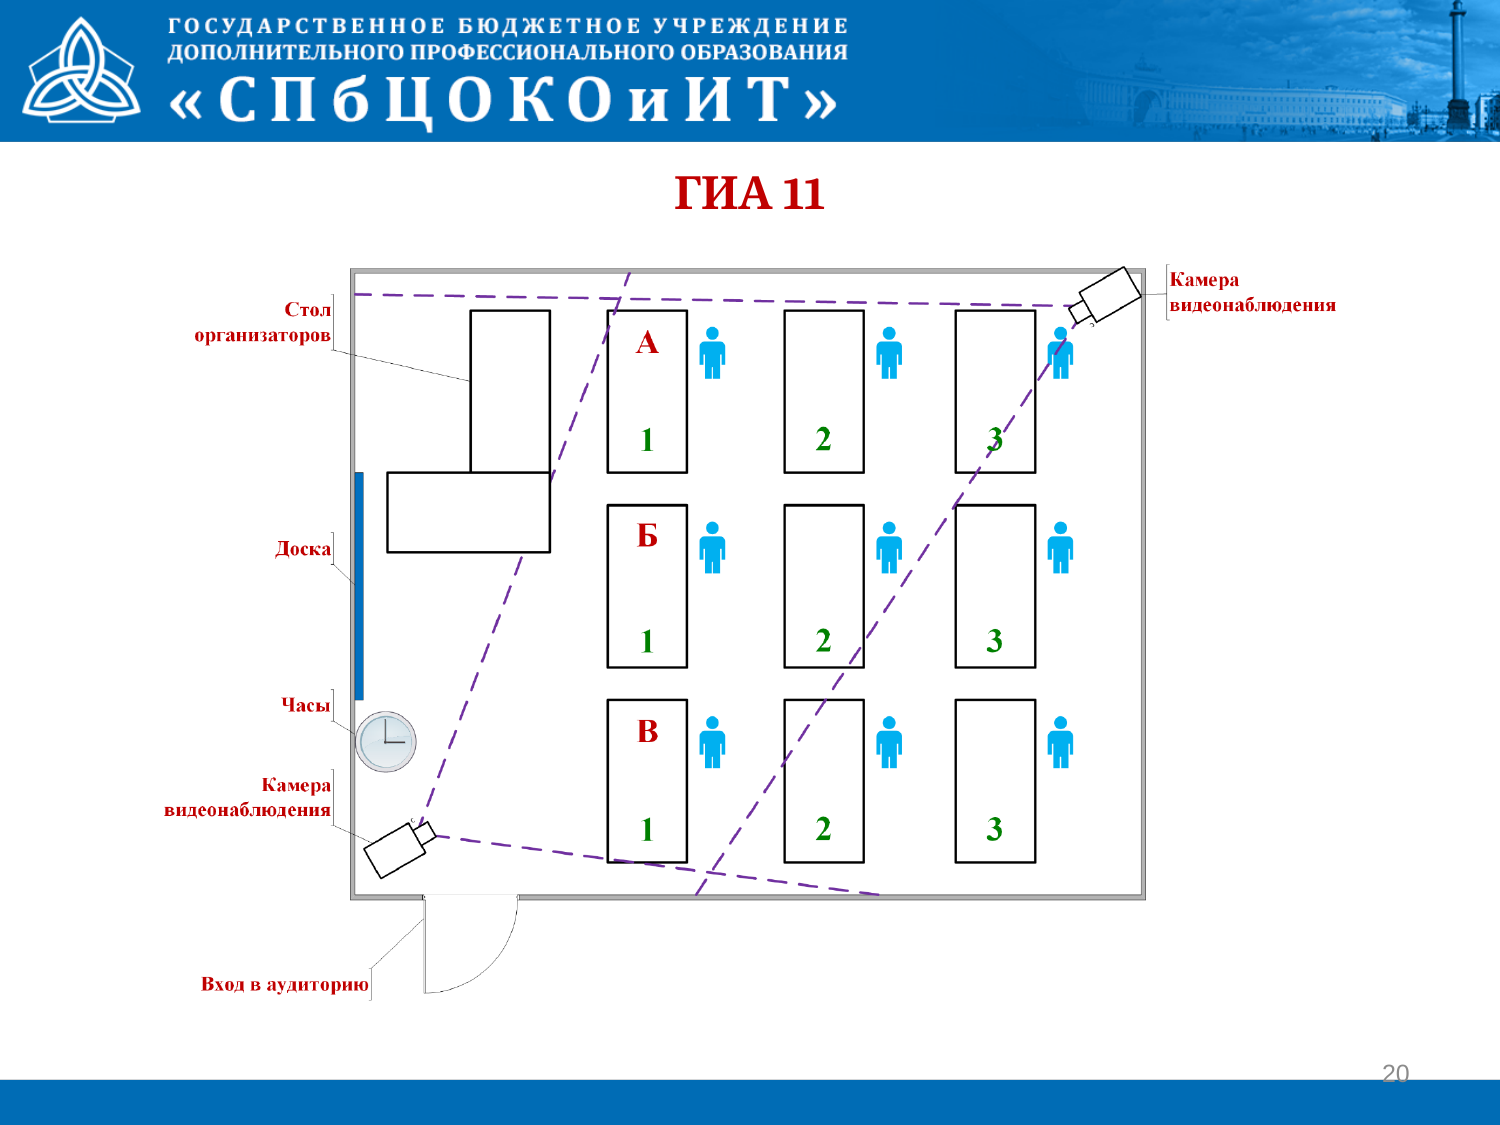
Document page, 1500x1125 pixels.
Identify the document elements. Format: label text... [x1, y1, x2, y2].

title ГИА 11 [74, 148, 1426, 233]
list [153, 262, 1347, 1006]
picture [0, 0, 1500, 1125]
slide_number 20 [1074, 1042, 1425, 1103]
